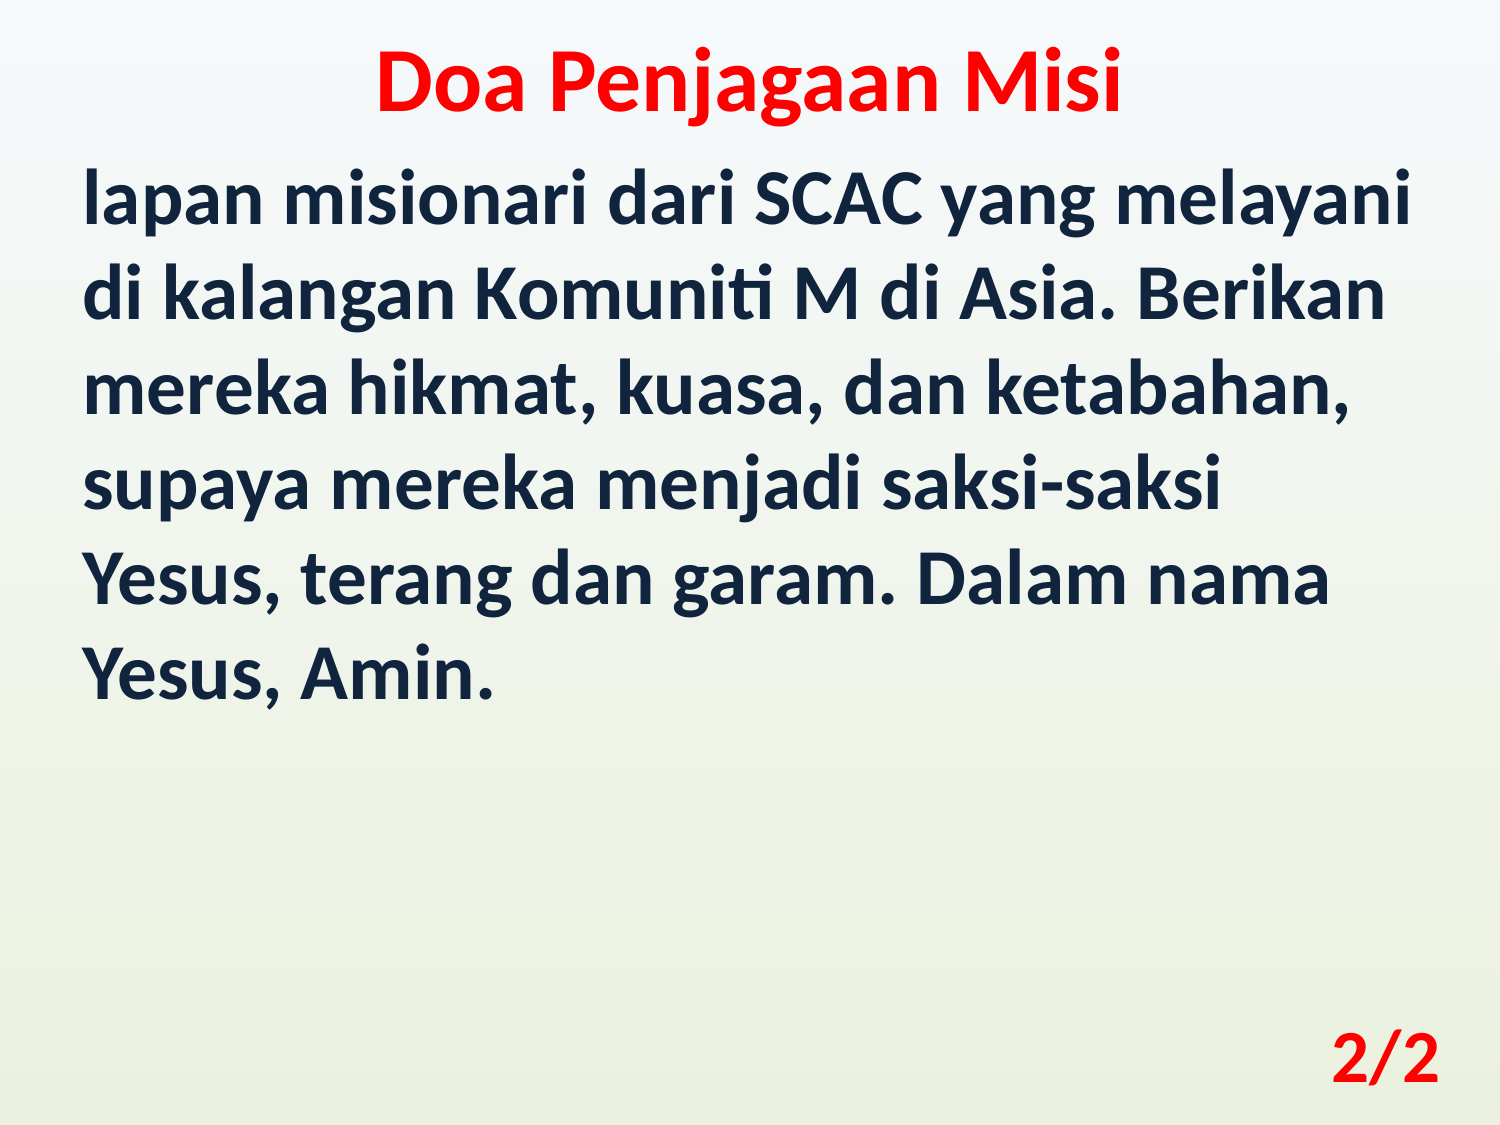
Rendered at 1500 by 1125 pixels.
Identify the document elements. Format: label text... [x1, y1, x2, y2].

text_box 2/2 [1317, 1000, 1473, 1105]
list lapan misionari dari SCAC yang melayani di kalangan Komuniti M di Asia. Berikan mereka hikmat, kuasa, dan ketabahan, supaya mereka menjadi saksi-saksi Yesus, terang dan garam. Dalam nama Yesus, Amin. [67, 137, 1433, 1054]
text_box Doa Penjagaan Misi [0, 34, 1500, 116]
